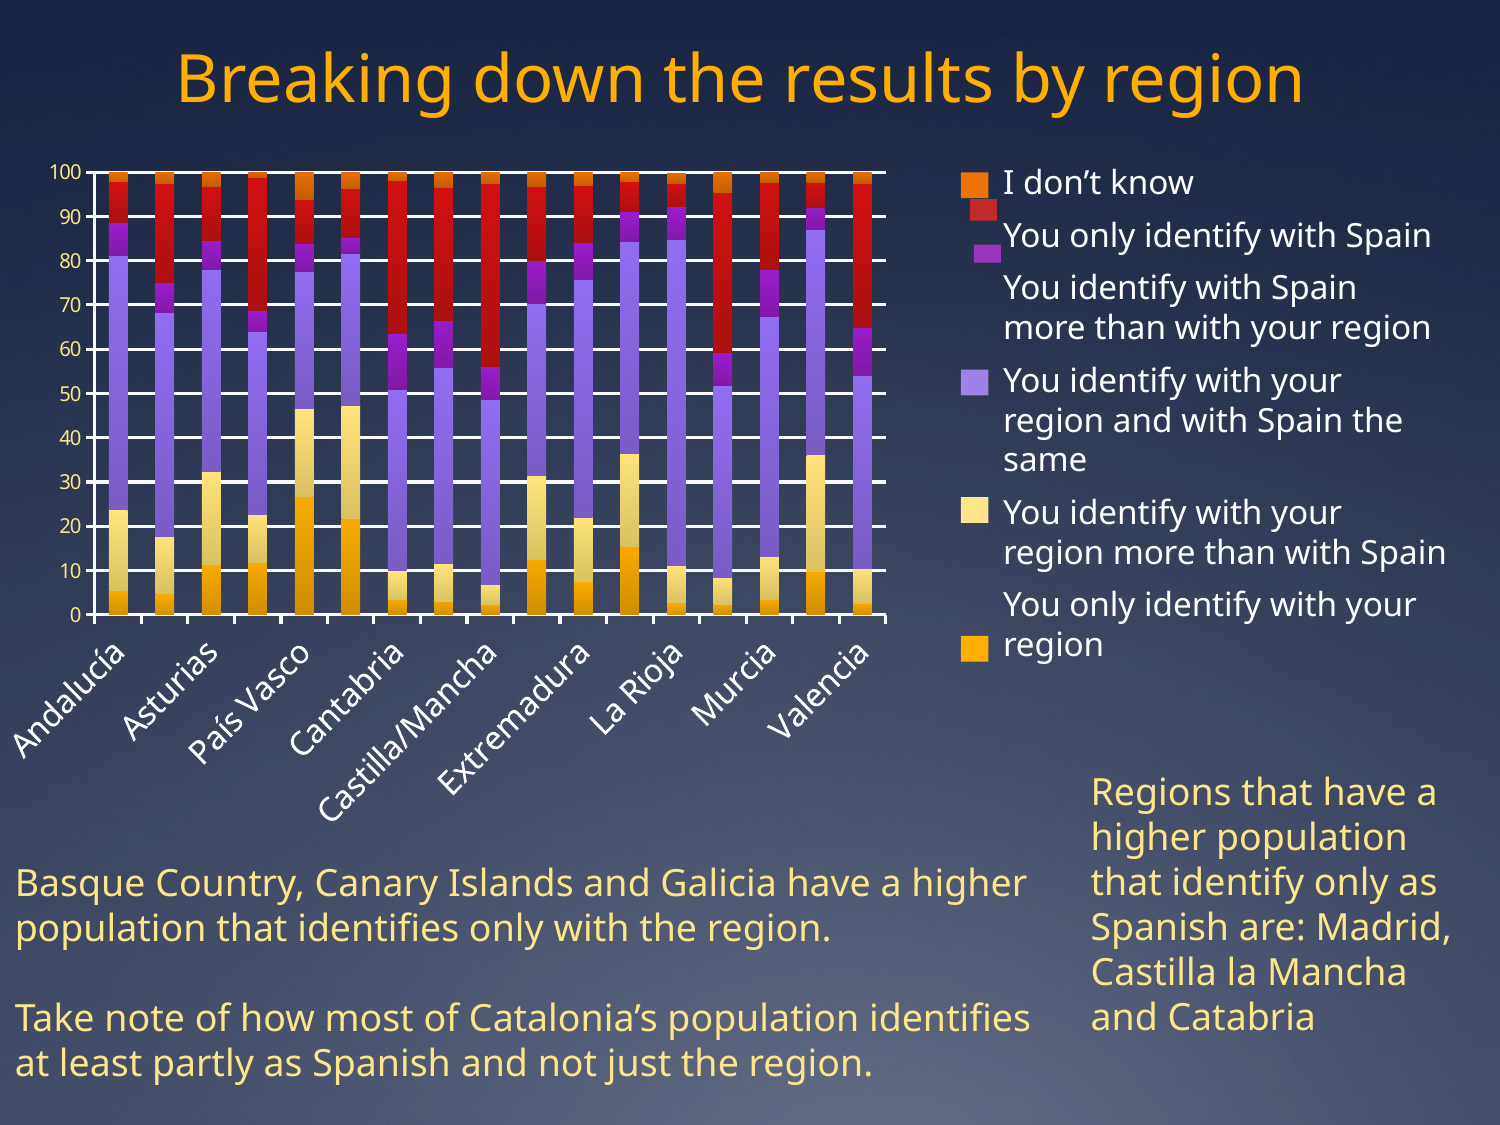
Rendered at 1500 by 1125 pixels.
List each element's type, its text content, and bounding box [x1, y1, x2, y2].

text_box Regions that have a higher population that identify only as Spanish are: Madrid, Castilla la Mancha and Catabria [1075, 760, 1491, 1091]
chart [0, 157, 1285, 875]
text_box I don’t know You only identify with Spain You identify with Spain more than with your region You identify with your region and with Spain the same You identify with your region more than with Spain You only identify with your region [988, 154, 1463, 760]
text_box Basque Country, Canary Islands and Galicia have a higher population that identifies only with the region. Take note of how most of Catalonia’s population identifies at least partly as Spanish and not just the region. [0, 903, 1076, 1092]
title Breaking down the results by region [100, 28, 1400, 156]
